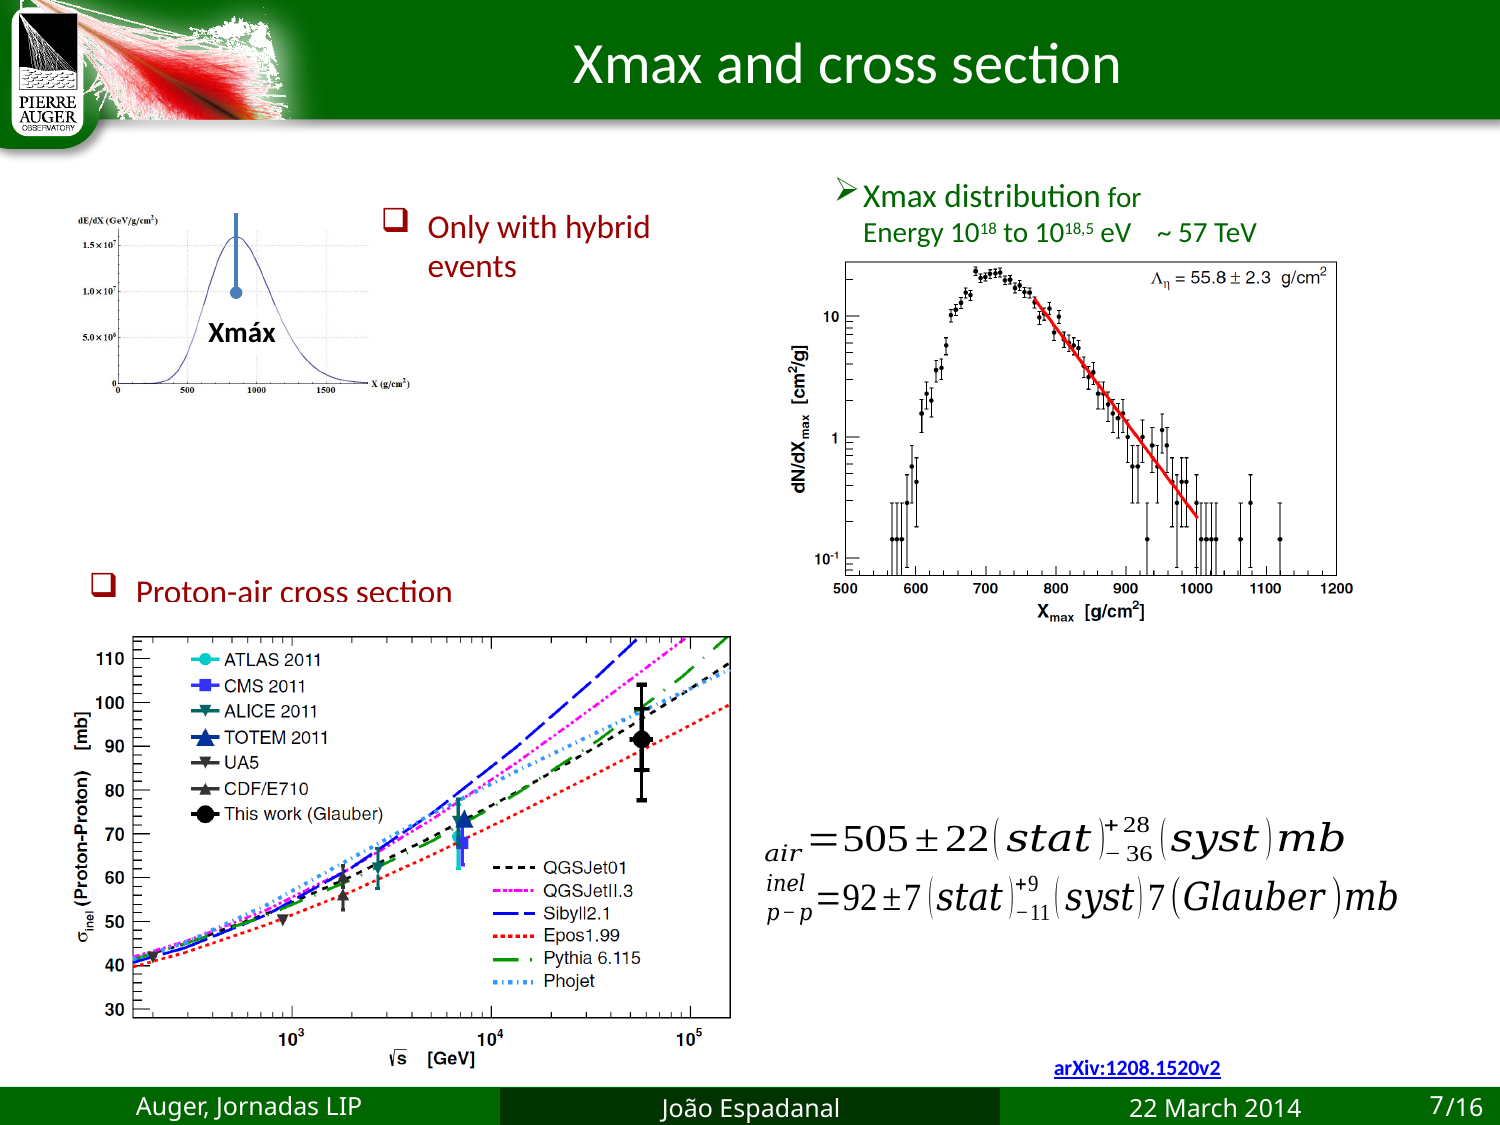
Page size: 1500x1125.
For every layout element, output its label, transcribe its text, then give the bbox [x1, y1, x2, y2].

text_box Xmax distribution for Energy 1018 to 1018,5 eV ~ 57 TeV [819, 166, 1382, 256]
slide_number 7 [1381, 1088, 1459, 1125]
picture [44, 602, 765, 1075]
title Xmax and cross section [271, 7, 1425, 114]
text_box Proton-air cross section [74, 562, 687, 601]
picture [78, 210, 410, 401]
picture [778, 251, 1368, 628]
text_box arXiv:1208.1520v2 [792, 1046, 1482, 1088]
picture [19, 0, 292, 132]
text_box Only with hybrid events [366, 197, 755, 292]
